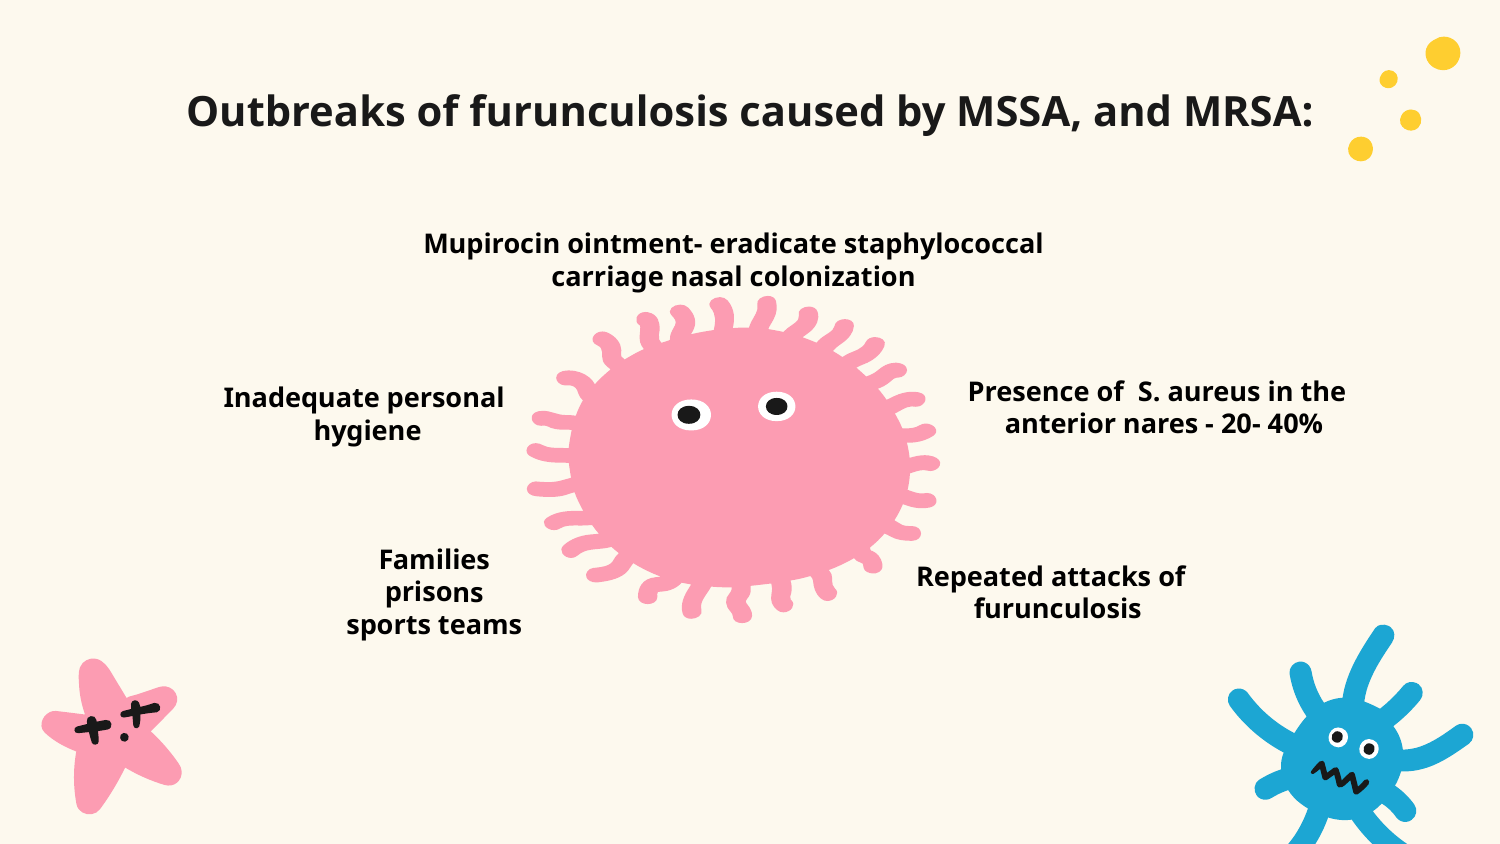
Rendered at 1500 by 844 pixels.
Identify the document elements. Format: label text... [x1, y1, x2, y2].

text_box Presence of S. aureus in the anterior nares - 20- 40% [946, 359, 1500, 455]
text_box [39, 655, 189, 810]
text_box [1214, 615, 1459, 844]
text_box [524, 295, 942, 624]
title Outbreaks of furunculosis caused by MSSA, and MRSA: [117, 87, 1383, 182]
text_box Inadequate personal hygiene [0, 380, 519, 446]
text_box Families prisons sports teams [199, 558, 463, 624]
text_box Mupirocin ointment- eradicate staphylococcal carriage nasal colonization [142, 211, 1324, 339]
text_box Repeated attacks of furunculosis [463, 544, 1500, 640]
